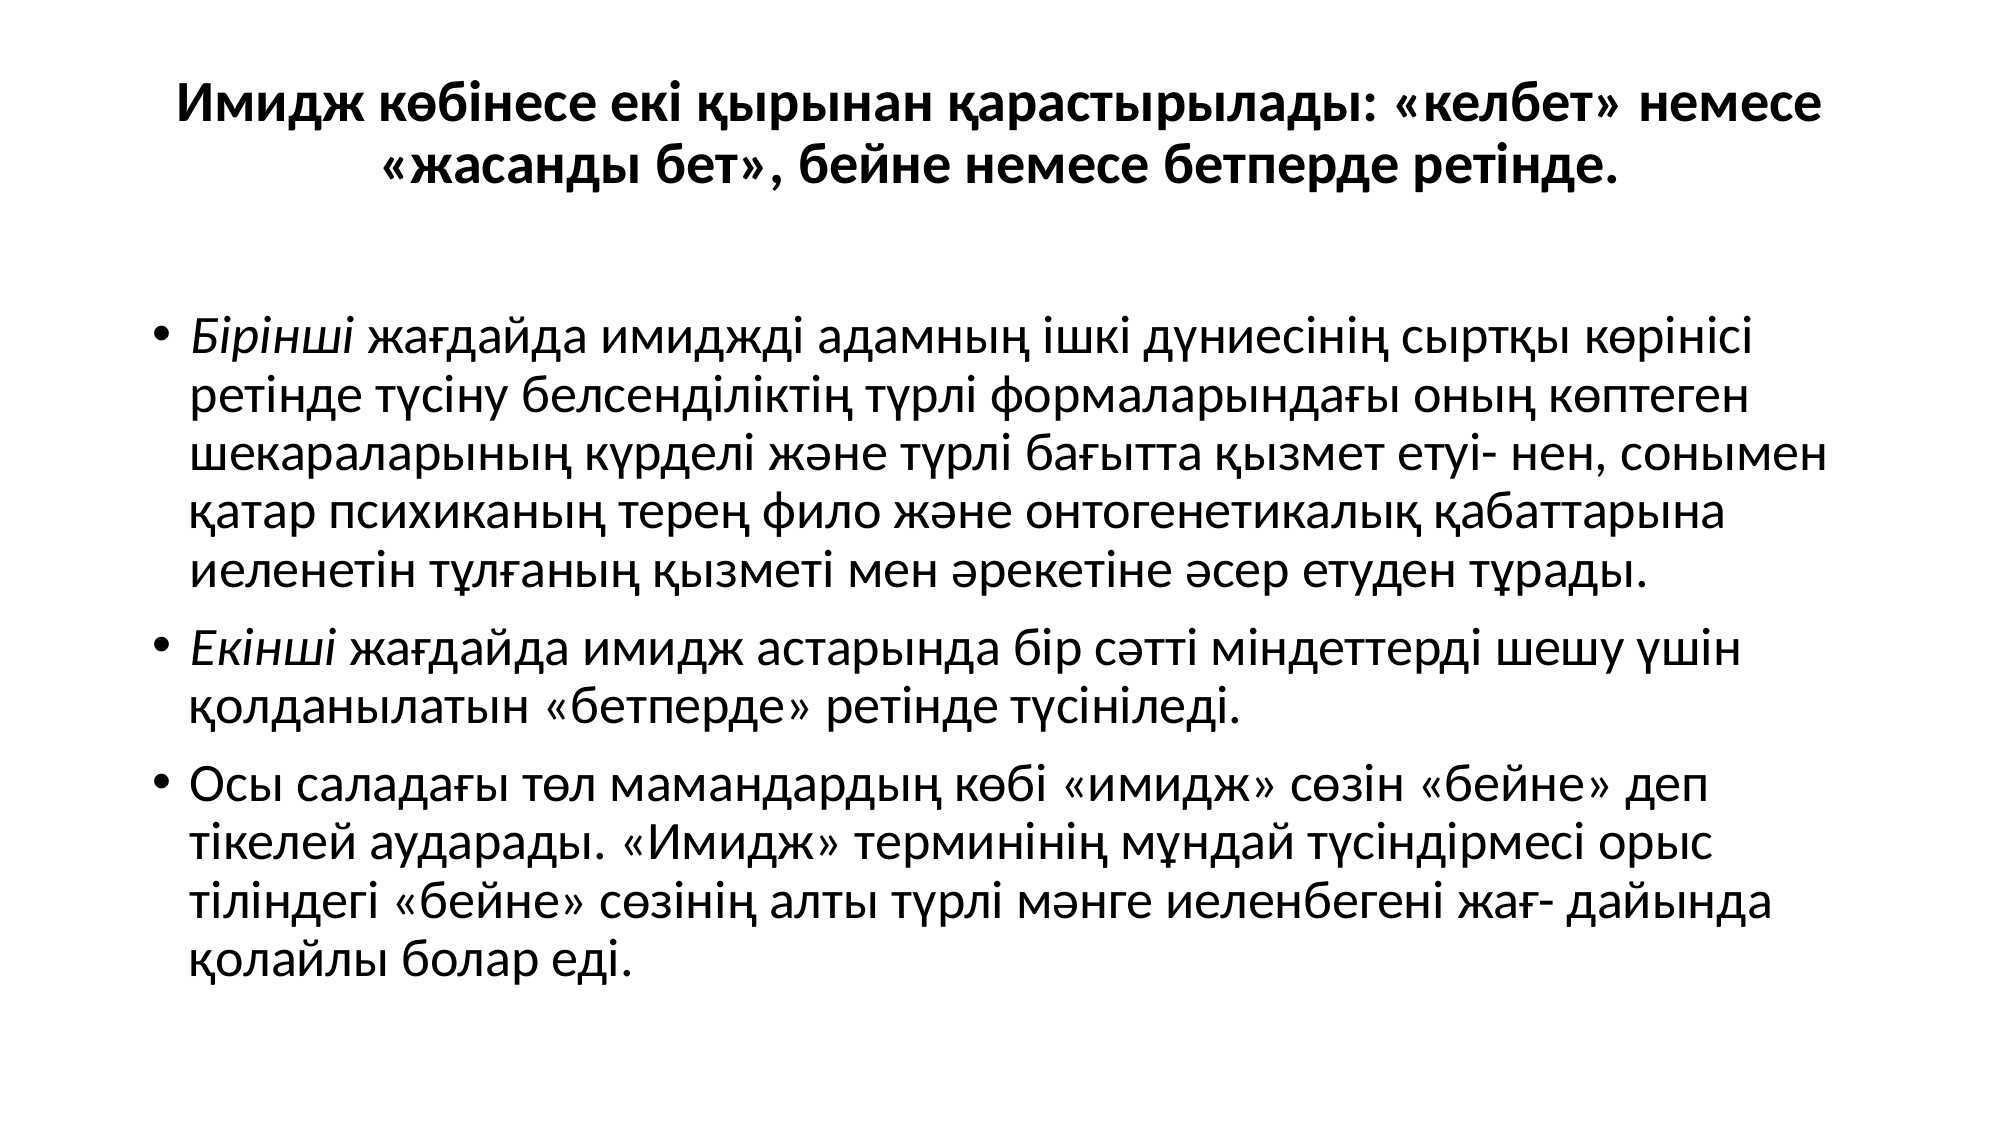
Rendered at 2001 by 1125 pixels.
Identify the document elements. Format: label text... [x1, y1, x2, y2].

list Бірінші жағдайда имиджді адамның ішкі дүниесінің сыртқы көрінісі ретінде түсіну белсенділіктің түрлі формаларындағы оның көптеген шекараларының күрделі жəне түрлі бағытта қызмет етуі- нен, сонымен қатар психиканың терең фило жəне онтогенетикалық қабаттарына иеленетін тұлғаның қызметі мен əрекетіне əсер етуден тұрады. Екінші жағдайда имидж астарында бір сəтті міндеттерді шешу үшін қолданылатын «бетперде» ретінде түсініледі. Осы саладағы төл мамандардың көбі «имидж» сөзін «бейне» деп тікелей аударады. «Имидж» терминінің мұндай түсіндірмесі орыс тіліндегі «бейне» сөзінің алты түрлі мəнге иеленбегені жағ- дайында қолайлы болар еді. [137, 299, 1863, 1014]
title Имидж көбінесе екі қырынан қарастырылады: «келбет» немесе «жасанды бет», бейне немесе бетперде ретінде. [137, 59, 1863, 278]
